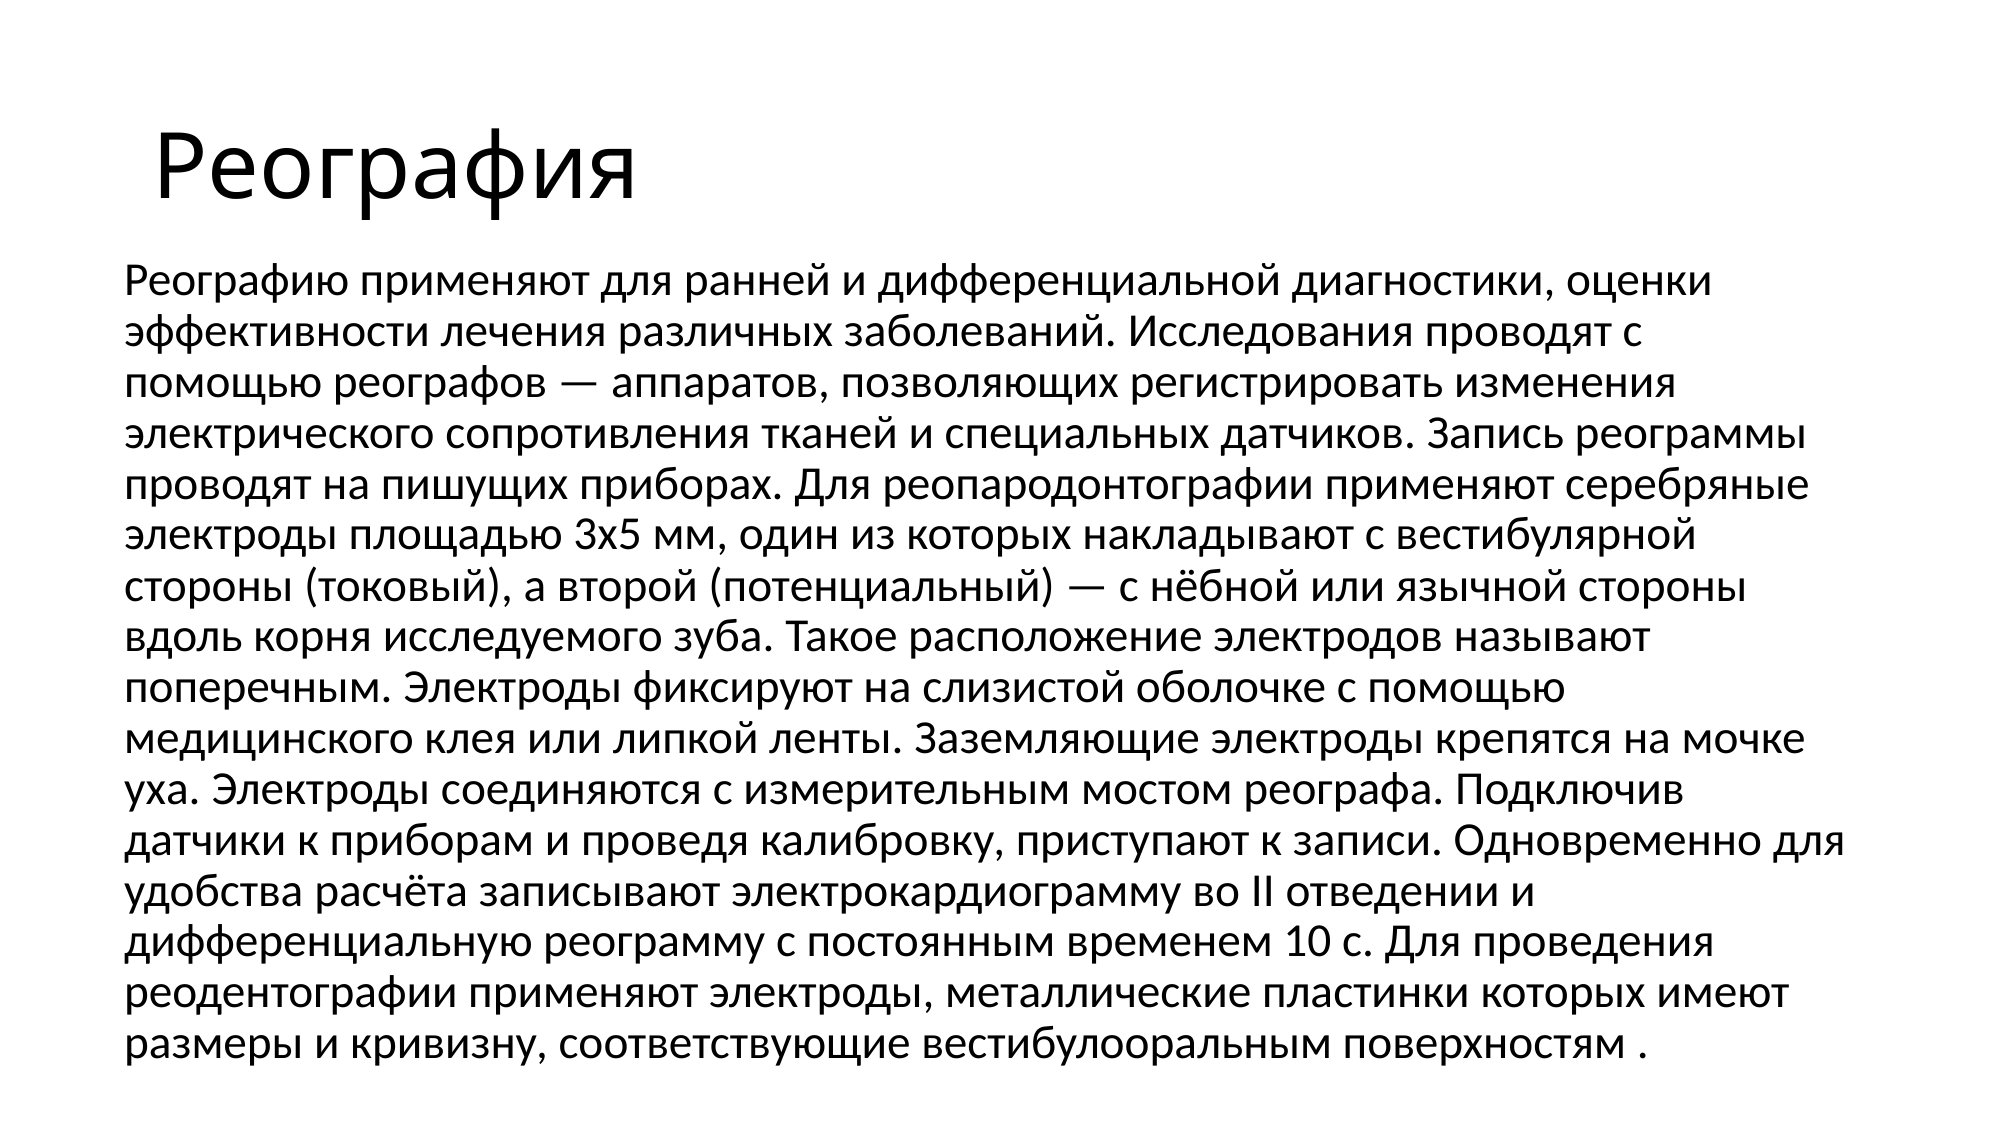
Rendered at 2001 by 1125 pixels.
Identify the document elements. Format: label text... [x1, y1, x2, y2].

list Реографию применяют для ранней и дифференциальной диагностики, оценки эффективности лечения различных заболеваний. Исследования проводят с помощью реографов — аппаратов, позволяющих регистрировать изменения электрического сопротивления тканей и специальных датчиков. Запись реограммы проводят на пишущих приборах. Для реопародонтографии применяют серебряные электроды площадью 3x5 мм, один из которых накладывают с вестибулярной стороны (токовый), а второй (потенциальный) — с нёбной или язычной стороны вдоль корня исследуемого зуба. Такое расположение электродов называют поперечным. Электроды фиксируют на слизистой оболочке с помощью медицинского клея или липкой ленты. Заземляющие электроды крепятся на мочке уха. Электроды соединяются с измерительным мостом реографа. Подключив датчики к приборам и проведя калибровку, приступают к записи. Одновременно для удобства расчёта записывают электрокардиограмму во II отведении и дифференциальную реограмму с постоянным временем 10 с. Для проведения реодентографии применяют электроды, металлические пластинки которых имеют размеры и кривизну, соответствующие вестибулооральным поверхностям . [109, 247, 1863, 1091]
title Реография [137, 59, 1863, 247]
